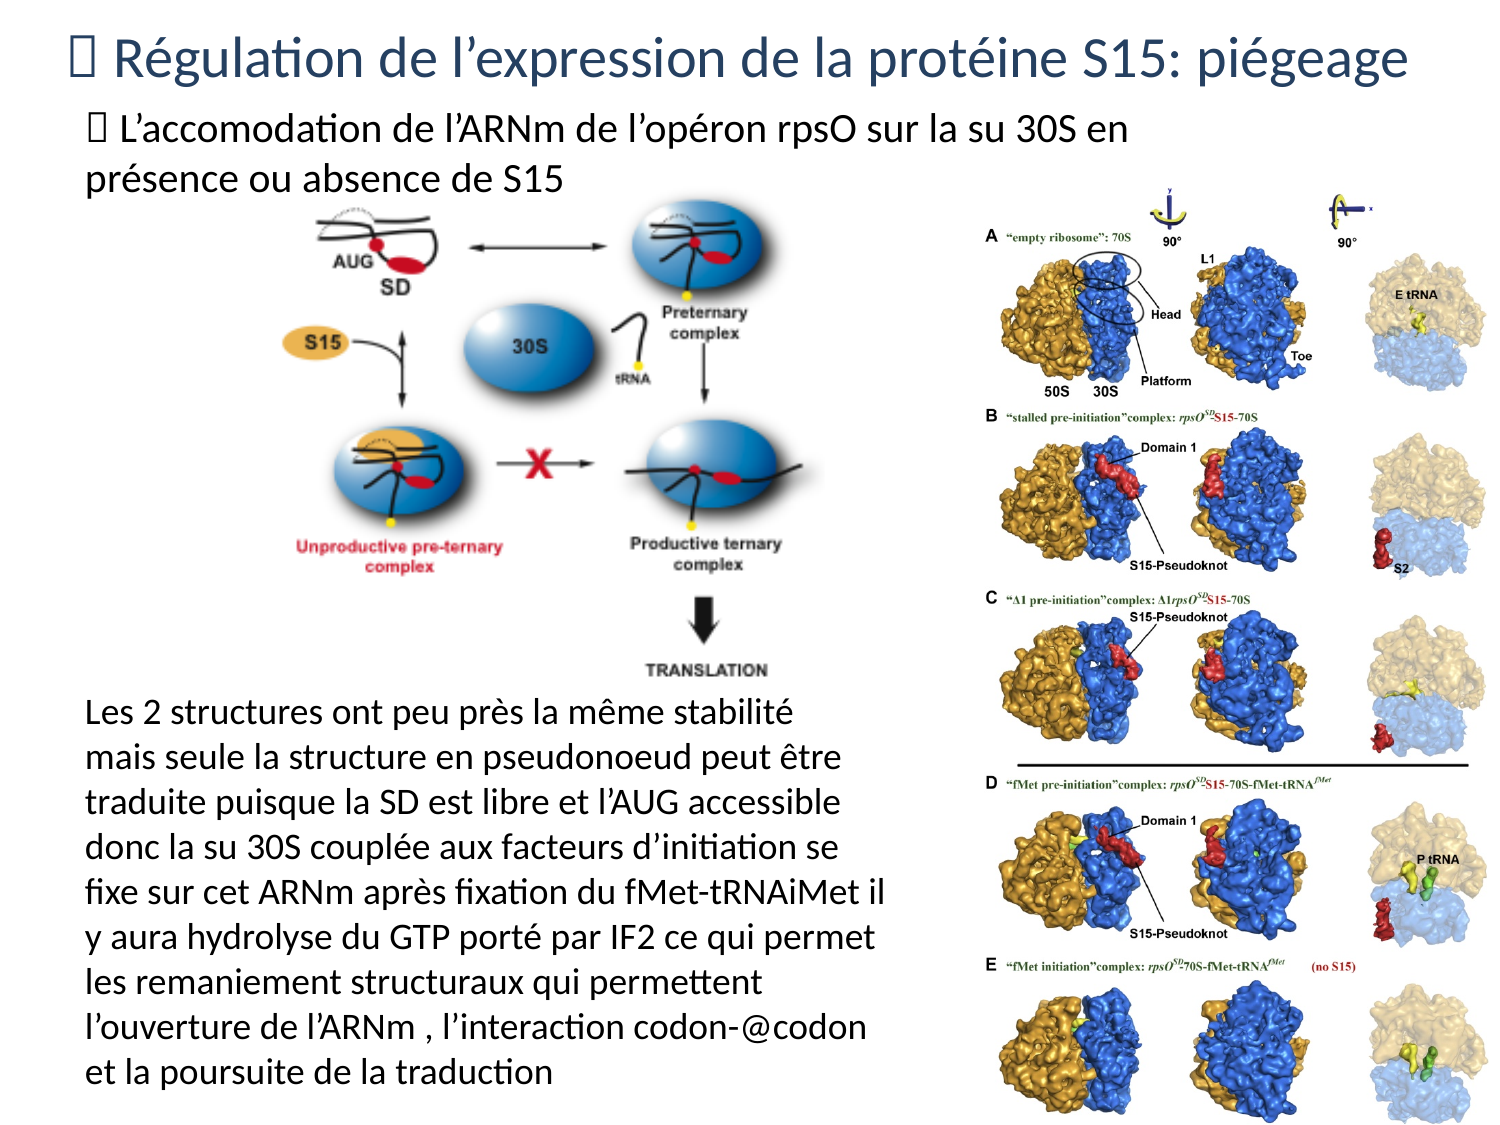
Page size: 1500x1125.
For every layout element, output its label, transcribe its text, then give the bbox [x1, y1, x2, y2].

text_box  Régulation de l’expression de la protéine S15: piégeage [50, 11, 1425, 97]
picture [983, 187, 1489, 1125]
text_box  L’accomodation de l’ARNm de l’opéron rpsO sur la su 30S en présence ou absence de S15 [70, 93, 1252, 209]
picture [269, 175, 825, 696]
text_box Les 2 structures ont peu près la même stabilité mais seule la structure en pseudonoeud peut être traduite puisque la SD est libre et l’AUG accessible donc la su 30S couplée aux facteurs d’initiation se fixe sur cet ARNm après fixation du fMet-tRNAiMet il y aura hydrolyse du GTP porté par IF2 ce qui permet les remaniement structuraux qui permettent l’ouverture de l’ARNm , l’interaction codon-@codon et la poursuite de la traduction [70, 679, 914, 1100]
